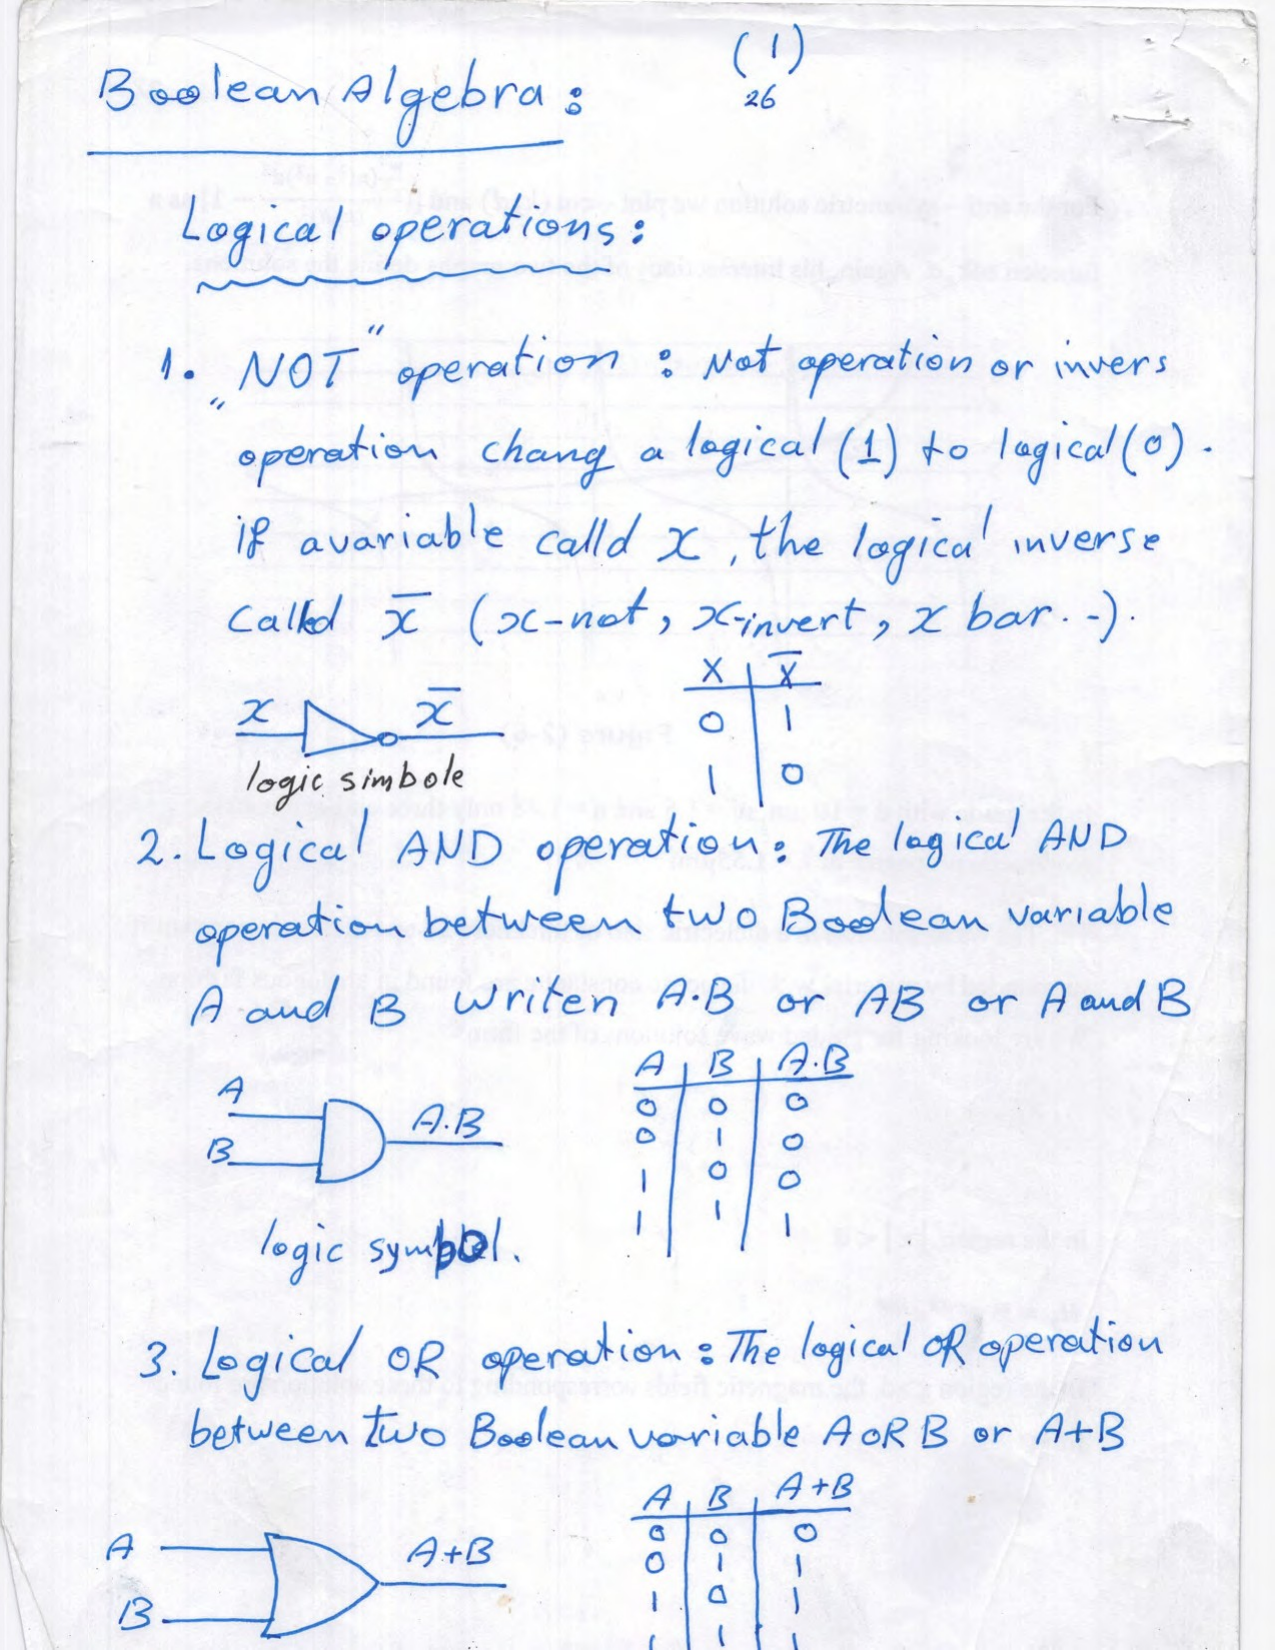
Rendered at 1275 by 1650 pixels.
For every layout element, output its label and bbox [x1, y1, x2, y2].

text_box [0, 0, 1275, 1650]
